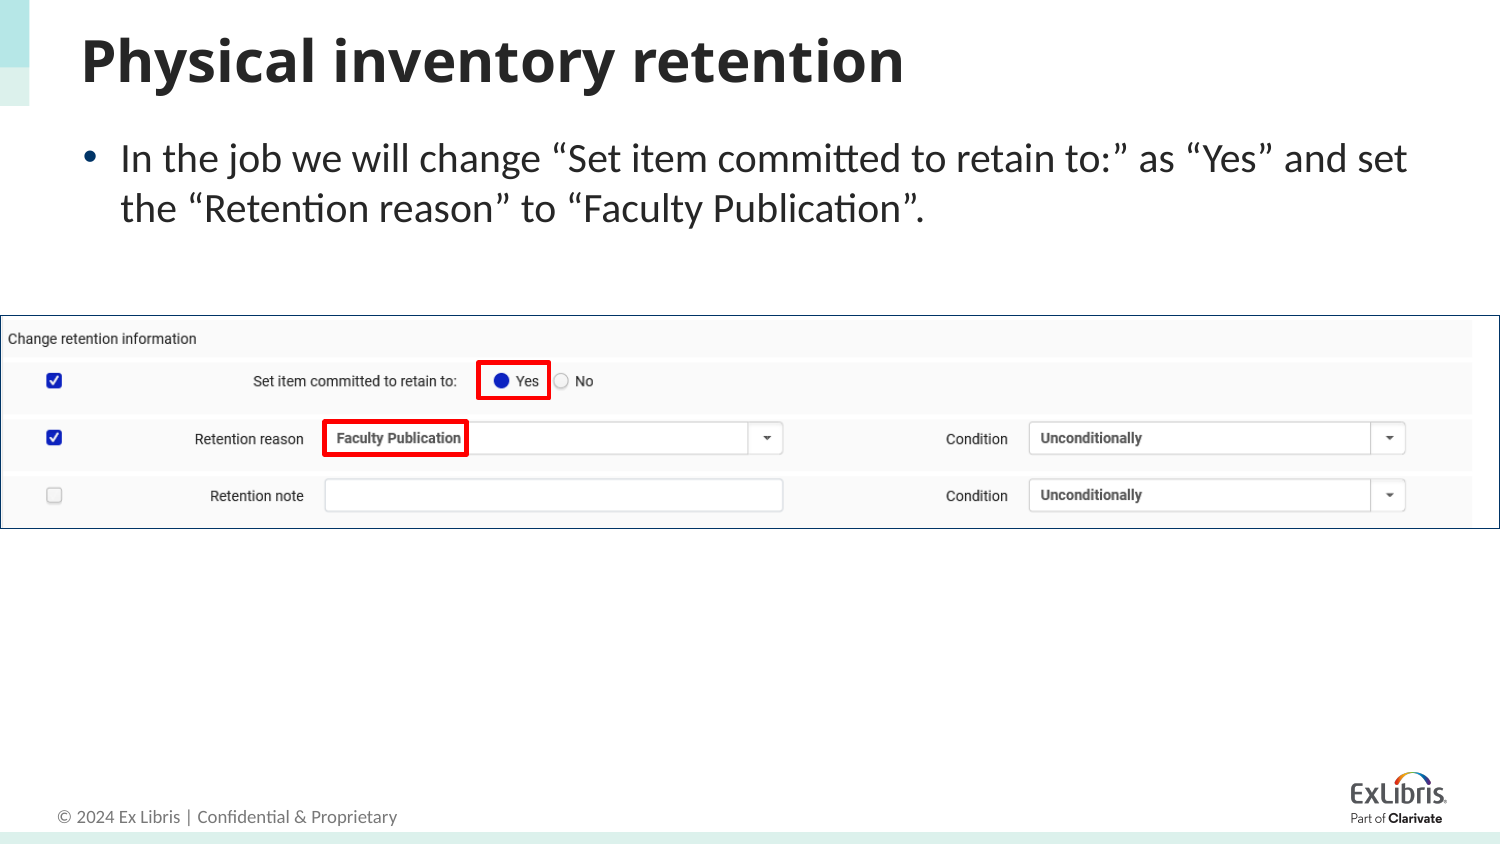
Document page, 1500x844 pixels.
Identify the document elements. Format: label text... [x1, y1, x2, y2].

picture [0, 315, 1500, 529]
picture [1351, 772, 1447, 823]
list In the job we will change “Set item committed to retain to:” as “Yes” and set the “Retention reason” to “Faculty Publication”. [67, 123, 1427, 257]
title Physical inventory retention [64, 11, 1447, 107]
